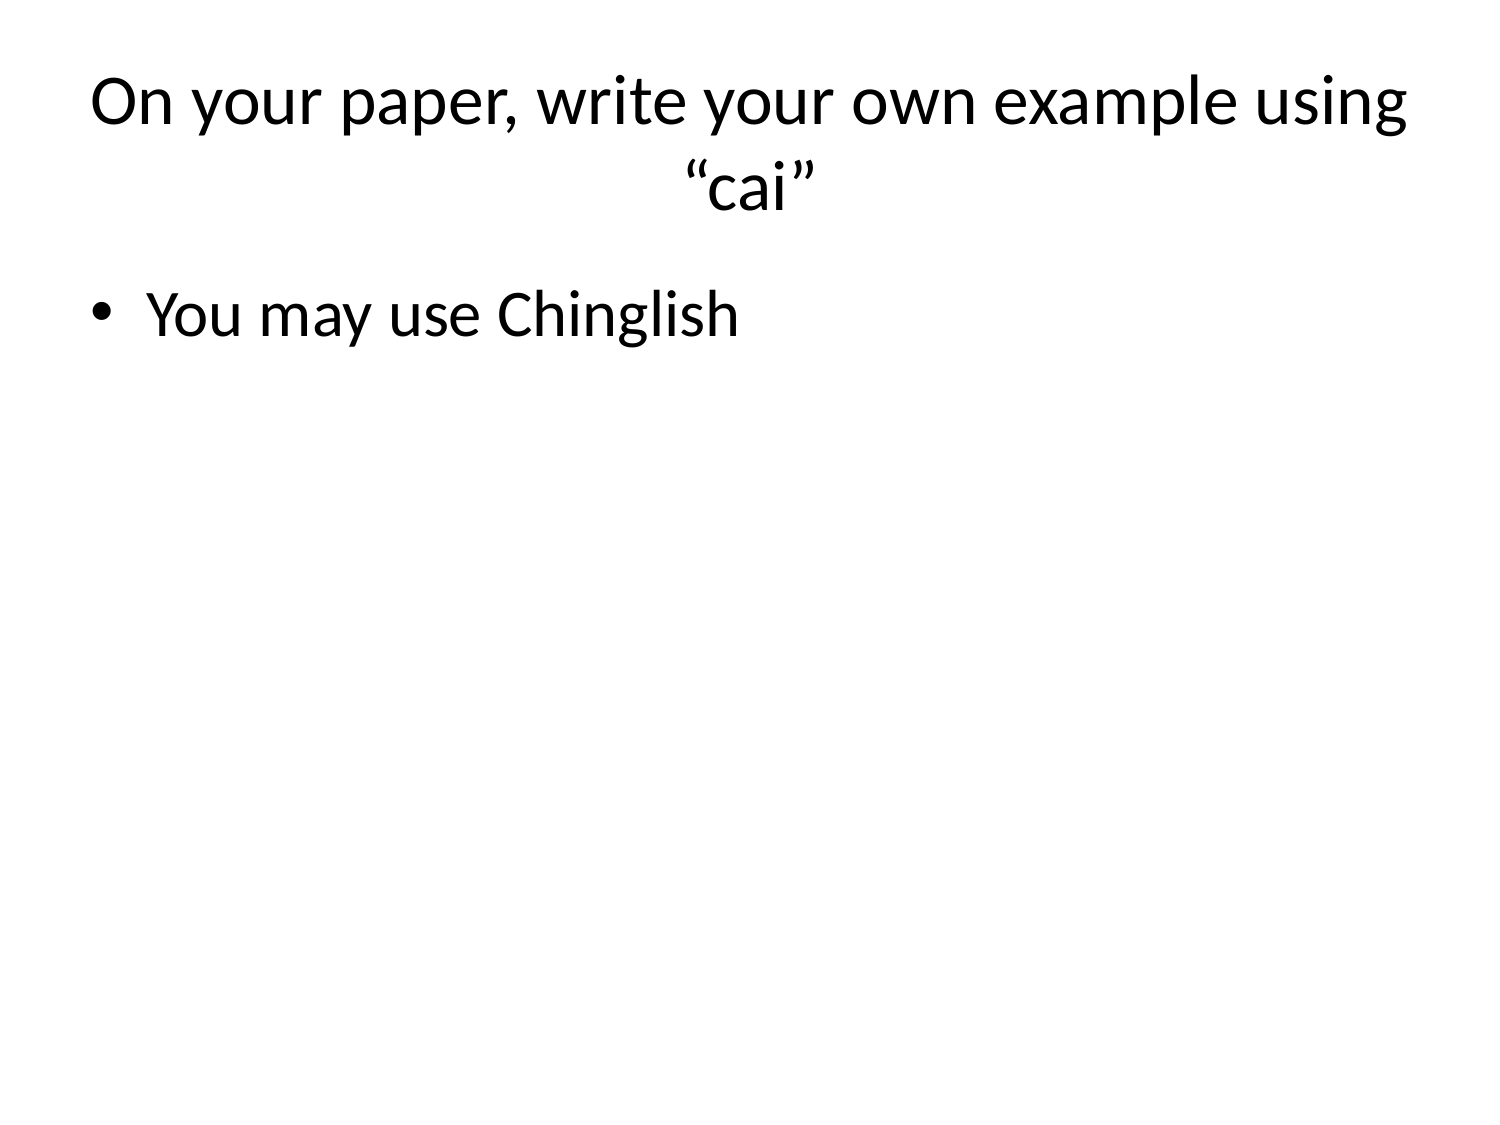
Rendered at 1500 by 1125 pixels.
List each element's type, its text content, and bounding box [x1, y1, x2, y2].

list You may use Chinglish [75, 262, 1425, 1005]
title On your paper, write your own example using “cai” [75, 45, 1425, 233]
